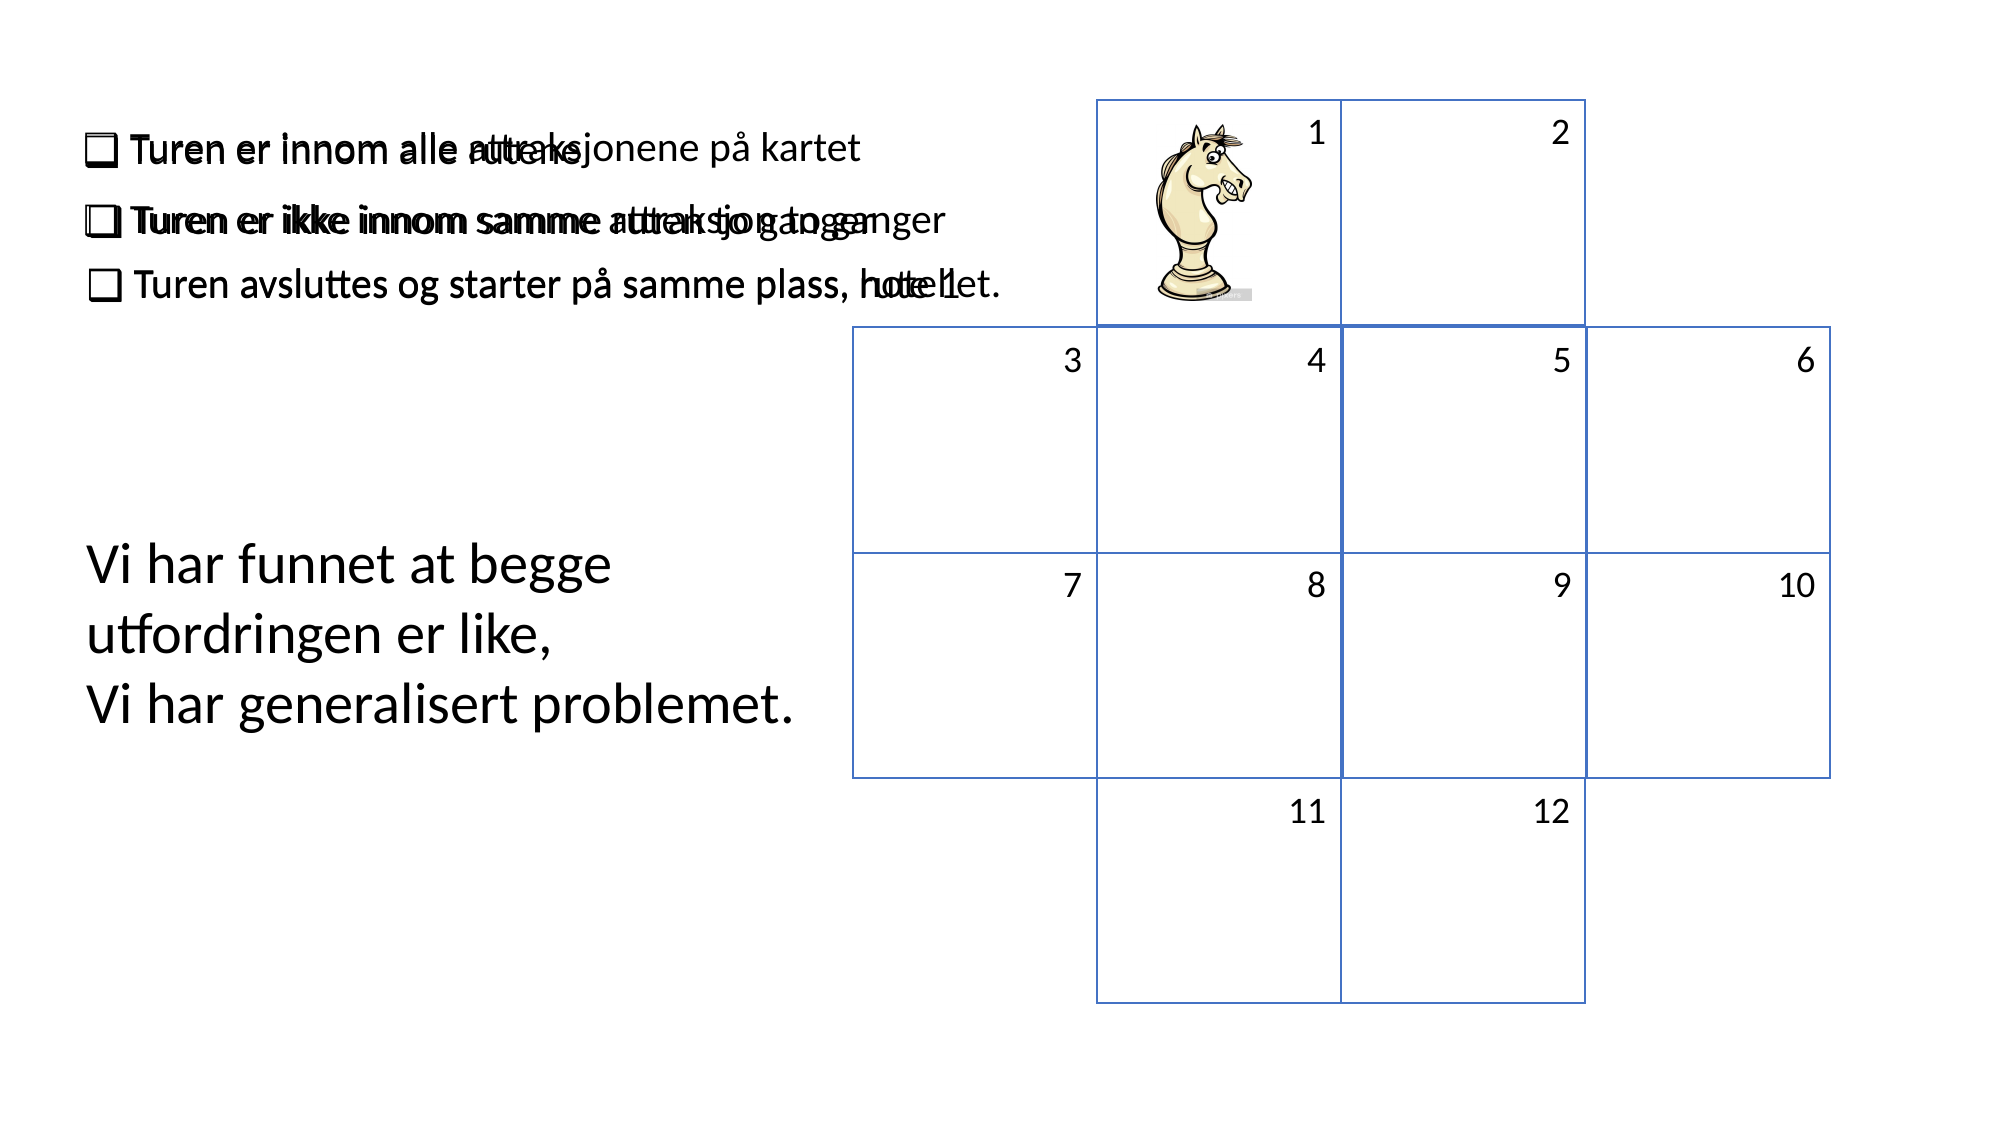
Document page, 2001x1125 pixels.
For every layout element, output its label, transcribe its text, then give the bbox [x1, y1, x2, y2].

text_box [853, 99, 1831, 1004]
text_box Turen er innom alle rutene [68, 115, 602, 181]
text_box Vi har funnet at begge utfordringen er like, Vi har generalisert problemet. [71, 518, 830, 744]
text_box Turen avsluttes og starter på samme plass, hotellet. [71, 251, 847, 314]
text_box Turen er ikke innom samme attraksjon to ganger [67, 184, 847, 250]
text_box Turen er innom alle attraksjonene på kartet [67, 111, 847, 177]
text_box Turen er ikke innom samme ruten to ganger [71, 185, 847, 251]
